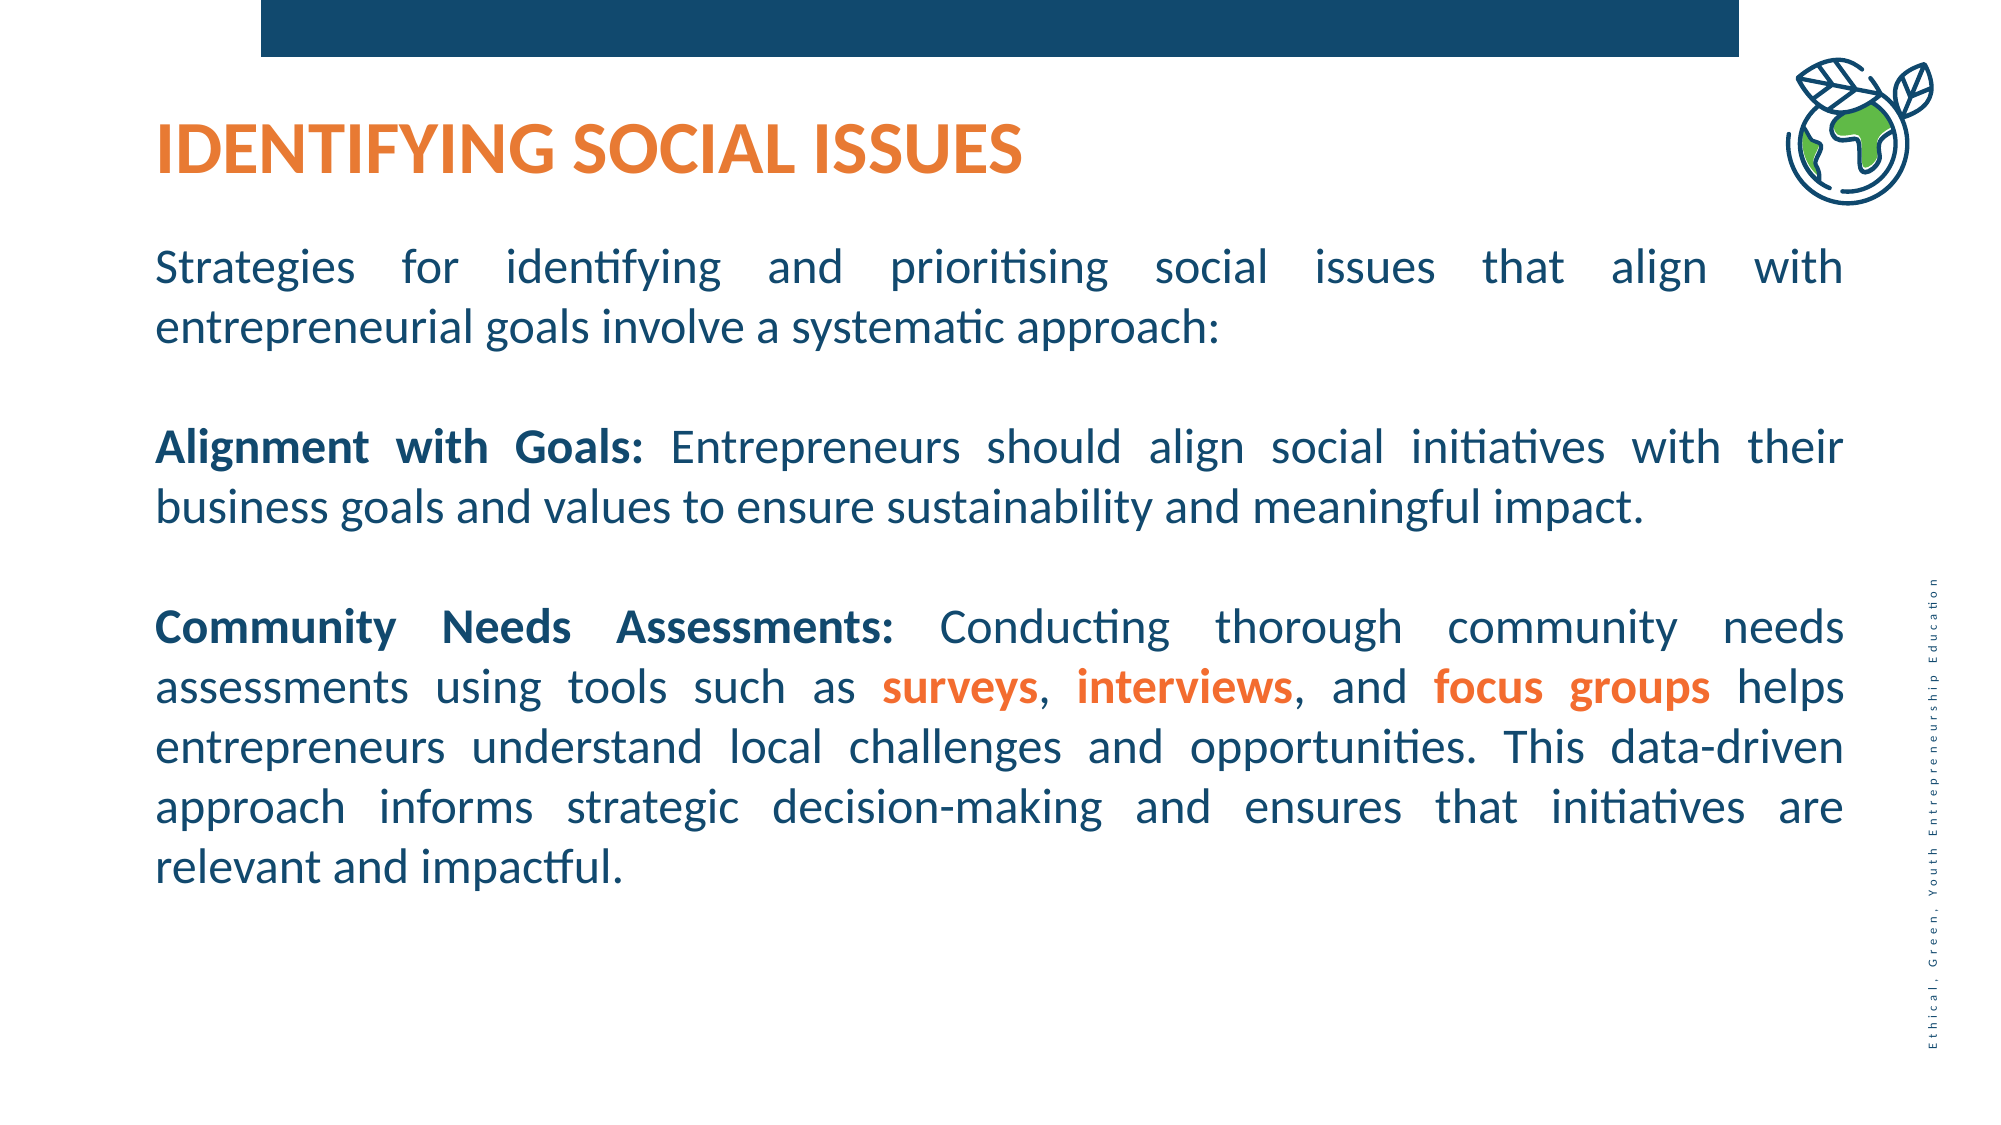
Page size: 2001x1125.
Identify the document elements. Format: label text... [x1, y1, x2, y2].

list Strategies for identifying and prioritising social issues that align with entrepreneurial goals involve a systematic approach: Alignment with Goals: Entrepreneurs should align social initiatives with their business goals and values to ensure sustainability and meaningful impact. Community Needs Assessments: Conducting thorough community needs assessments using tools such as surveys, interviews, and focus groups helps entrepreneurs understand local challenges and opportunities. This data-driven approach informs strategic decision-making and ensures that initiatives are relevant and impactful. [140, 226, 1860, 955]
text_box [1803, 133, 1819, 174]
text_box [1834, 106, 1890, 168]
list IDENTIFYING SOCIAL ISSUES [140, 90, 1860, 223]
text_box [1785, 57, 1934, 206]
